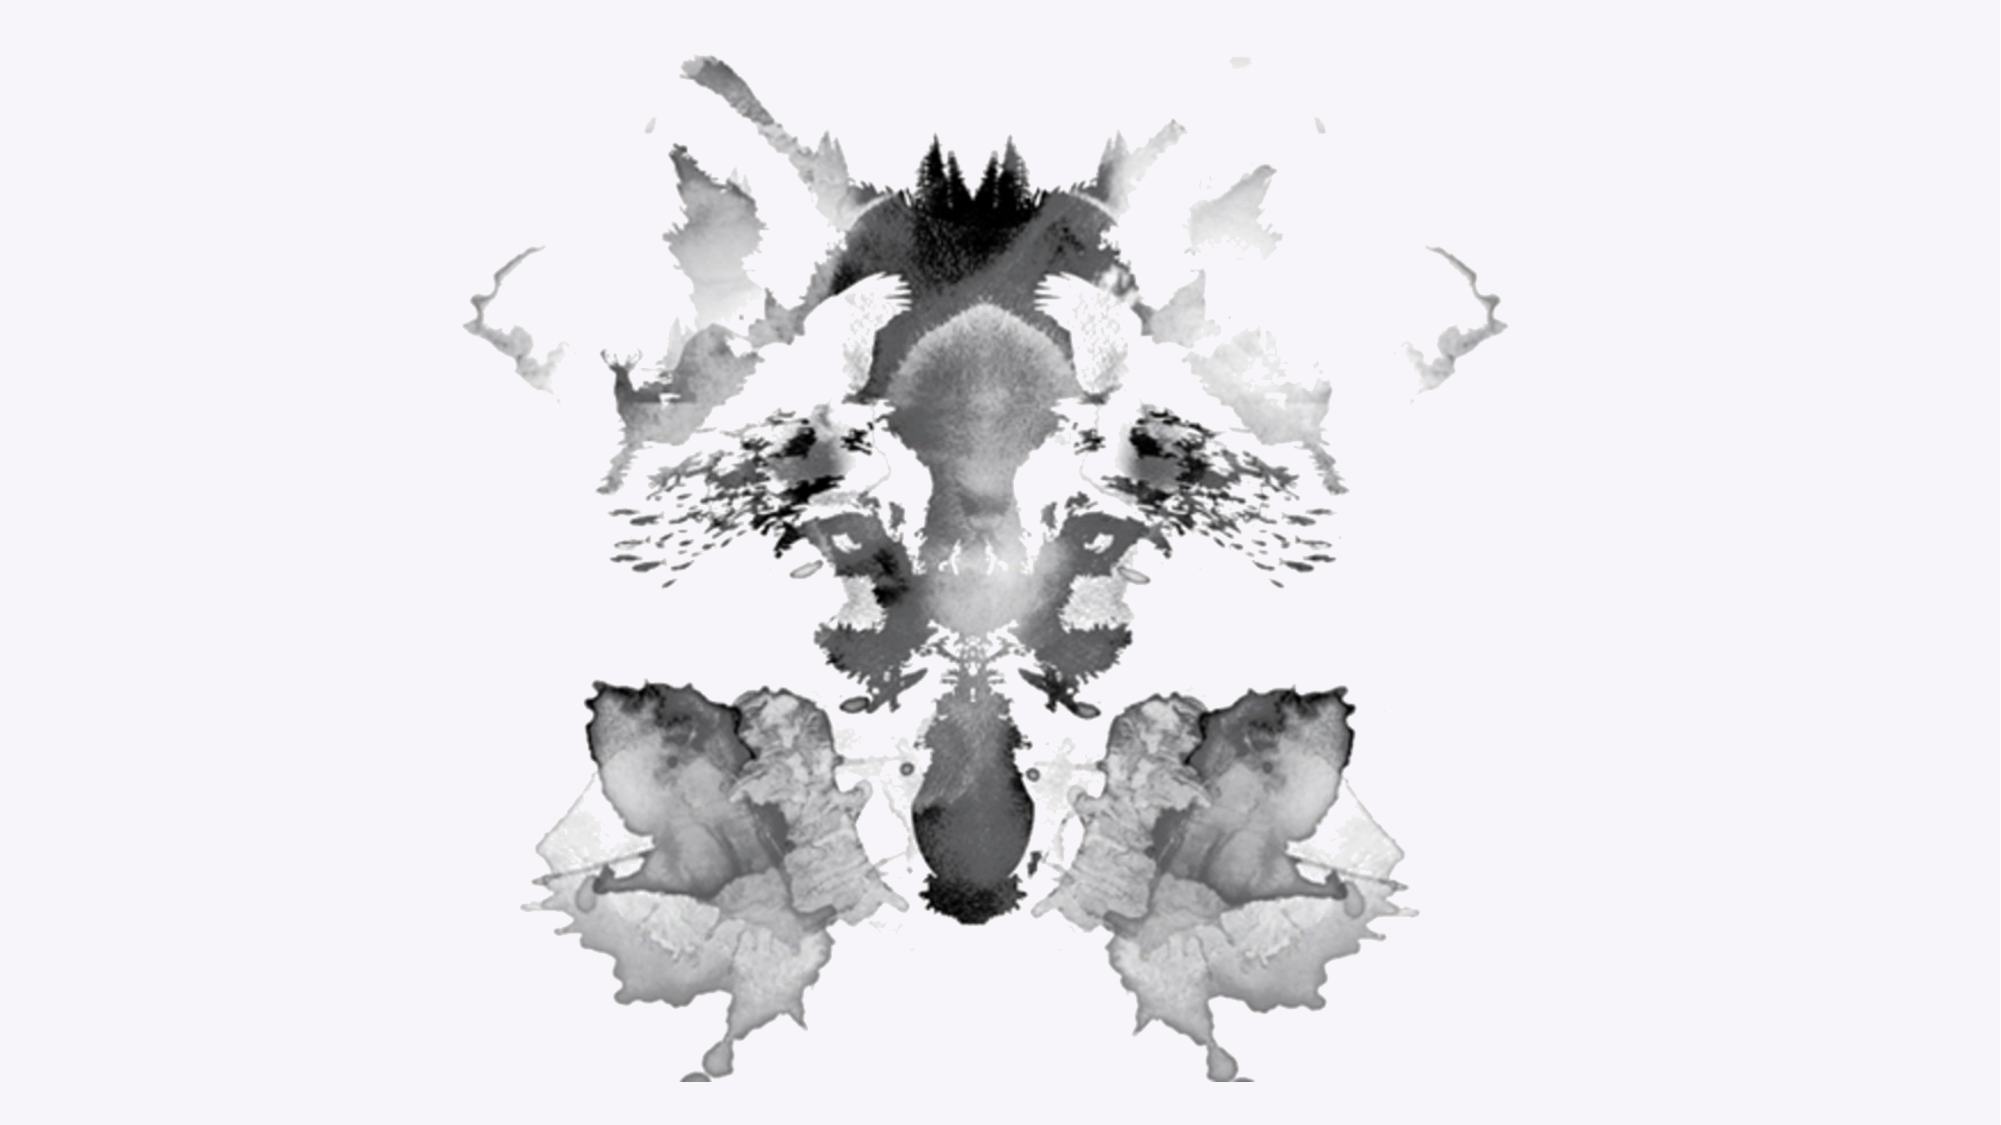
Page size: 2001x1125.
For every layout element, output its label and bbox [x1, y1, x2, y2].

picture [273, 29, 1728, 1082]
